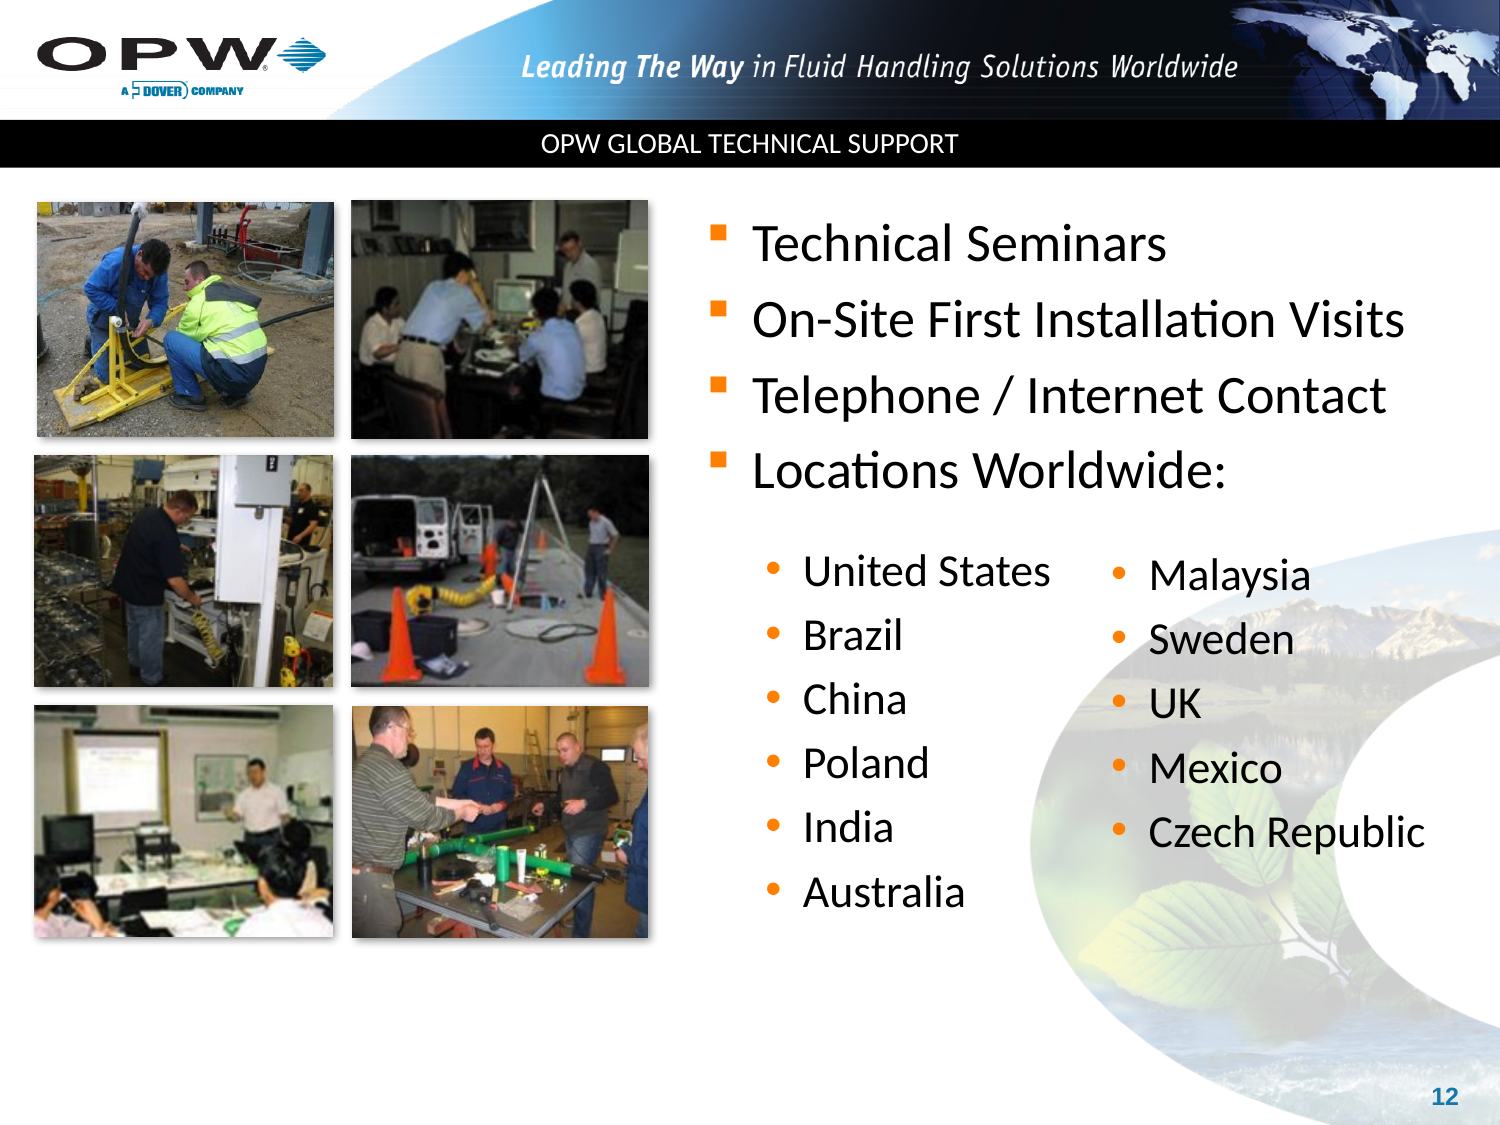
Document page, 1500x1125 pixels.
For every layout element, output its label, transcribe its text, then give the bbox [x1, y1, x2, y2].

text_box Malaysia Sweden UK Mexico Czech Republic [1096, 537, 1463, 983]
picture [0, 0, 1500, 119]
picture [0, 168, 1500, 1125]
text_box Technical Seminars On-Site First Installation Visits Telephone / Internet Contact Locations Worldwide: [691, 199, 1500, 542]
text_box United States Brazil China Poland India Australia [750, 533, 1099, 979]
title OPW GLOBAL TECHNICAL SUPPORT [12, 116, 1488, 168]
